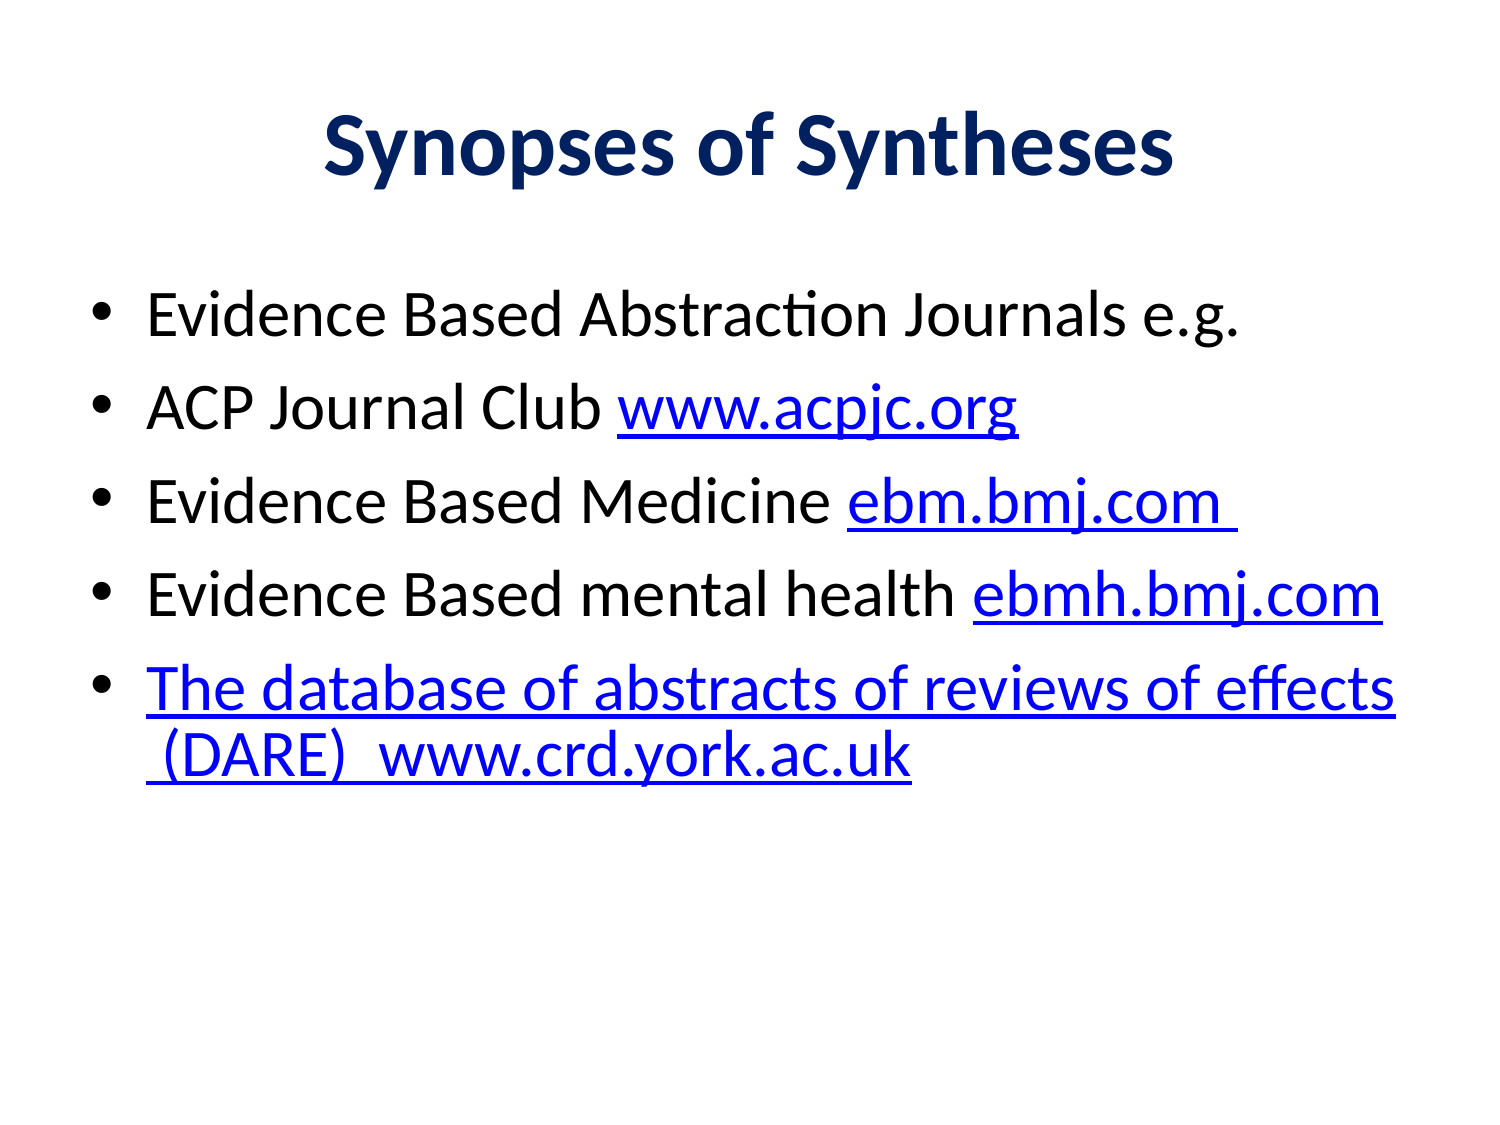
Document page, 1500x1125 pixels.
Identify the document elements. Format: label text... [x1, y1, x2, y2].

title Synopses of Syntheses [75, 45, 1425, 233]
list Evidence Based Abstraction Journals e.g. ACP Journal Club www.acpjc.org Evidence Based Medicine ebm.bmj.com Evidence Based mental health ebmh.bmj.com The database of abstracts of reviews of effects (DARE) www.crd.york.ac.uk [75, 262, 1425, 1005]
